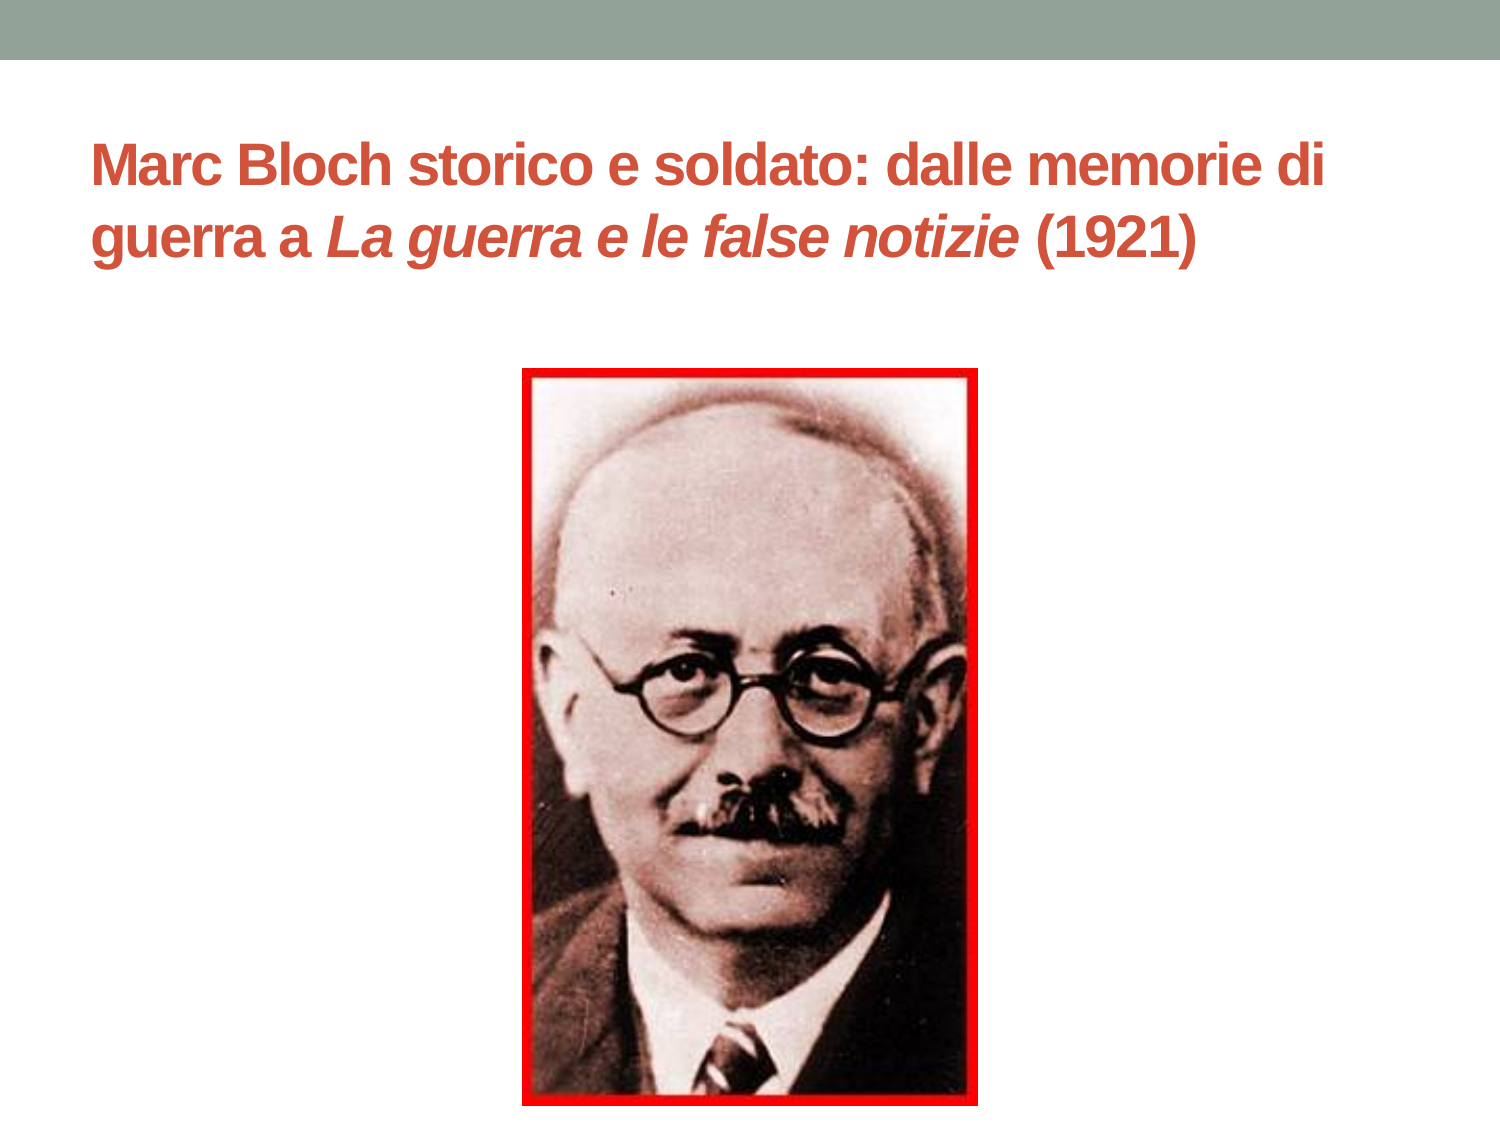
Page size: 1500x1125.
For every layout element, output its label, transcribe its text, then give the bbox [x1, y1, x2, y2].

title Marc Bloch storico e soldato: dalle memorie di guerra a La guerra e le false notizie (1921) [75, 116, 1425, 279]
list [522, 368, 978, 1107]
